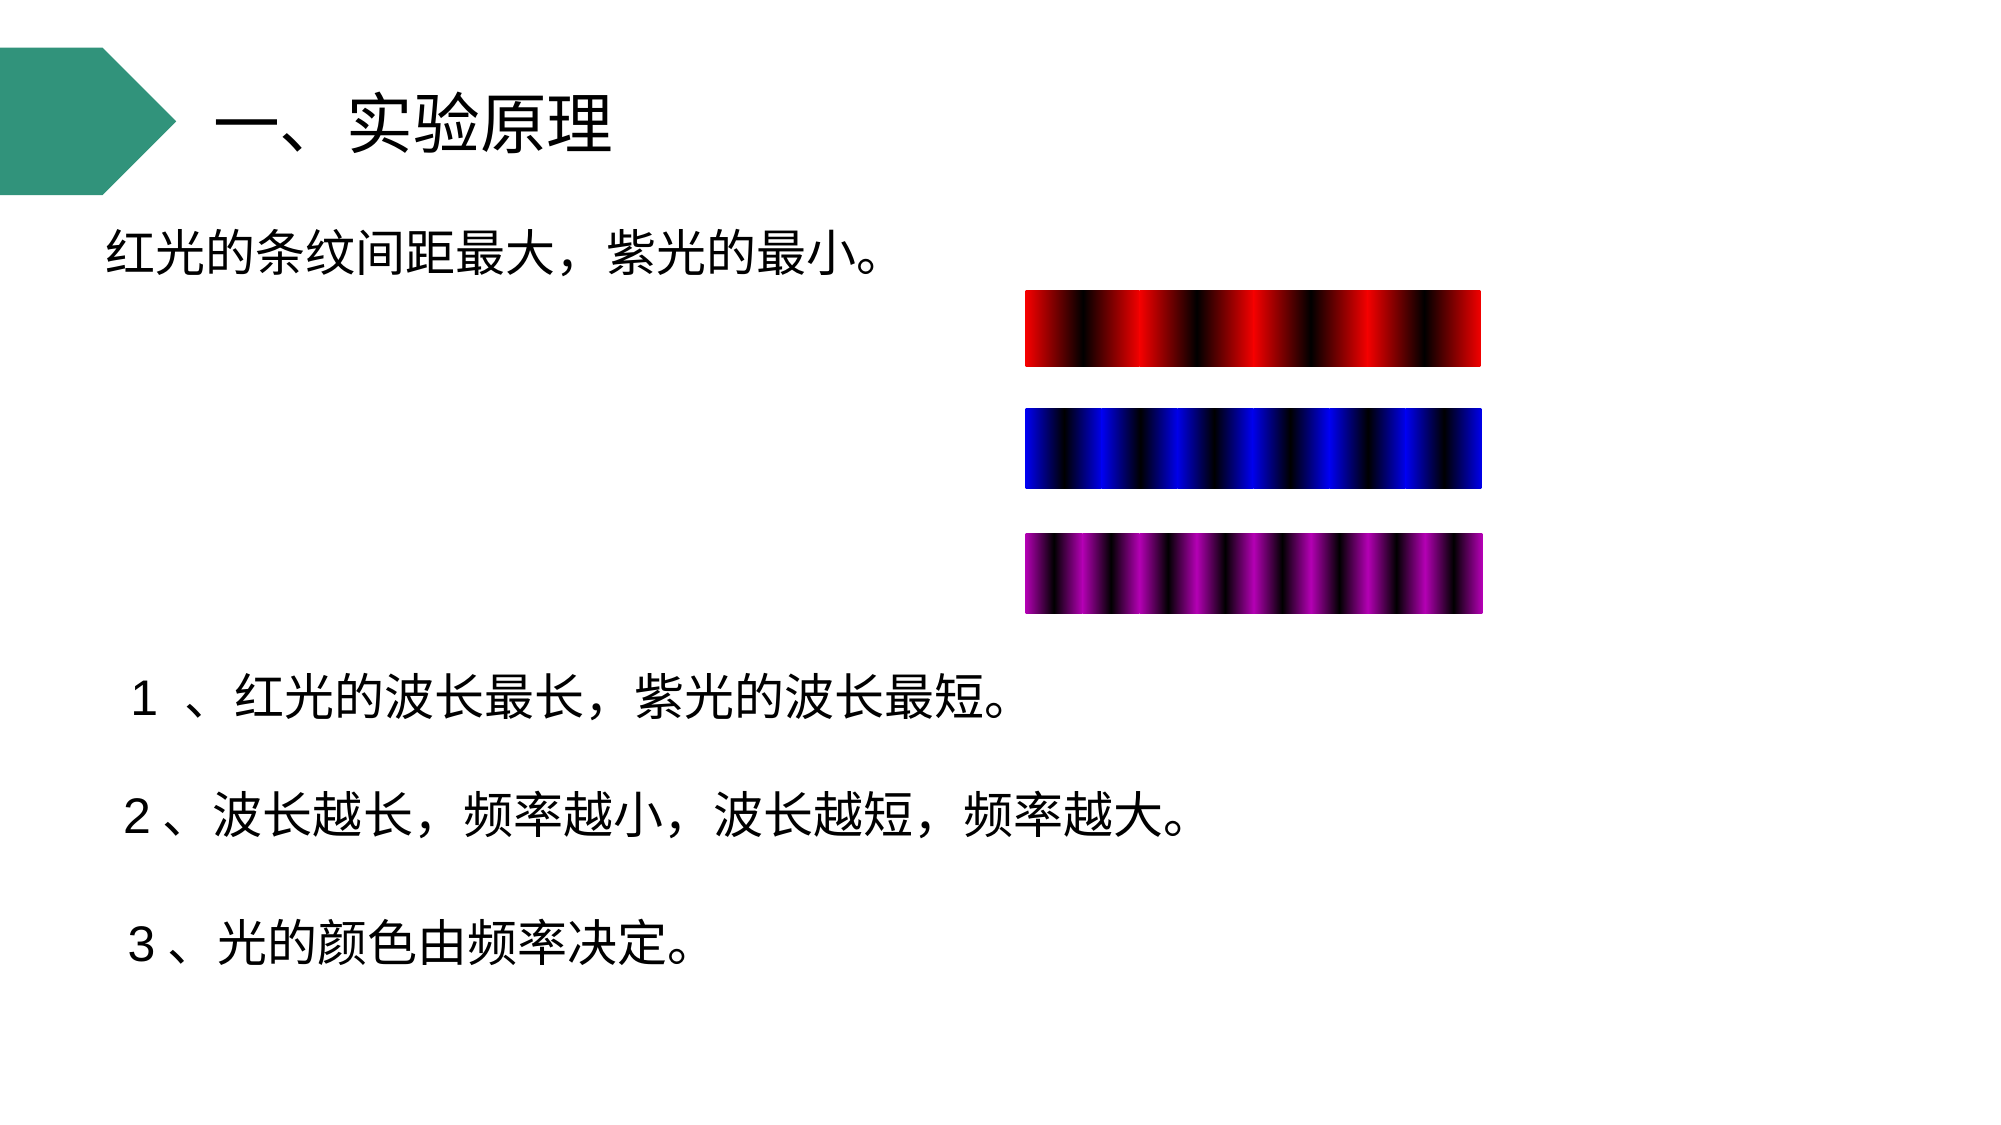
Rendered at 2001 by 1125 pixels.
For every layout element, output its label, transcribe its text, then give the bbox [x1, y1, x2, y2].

text_box 1 、红光的波长最长，紫光的波长最短。 [115, 658, 1201, 734]
text_box 3、光的颜色由频率决定。 [113, 903, 871, 979]
text_box 红光的条纹间距最大，紫光的最小。 [91, 198, 1118, 289]
text_box 一、实验原理 [198, 74, 629, 170]
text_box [1025, 290, 1483, 614]
text_box 2、波长越长，频率越小，波长越短，频率越大。 [108, 776, 1448, 852]
